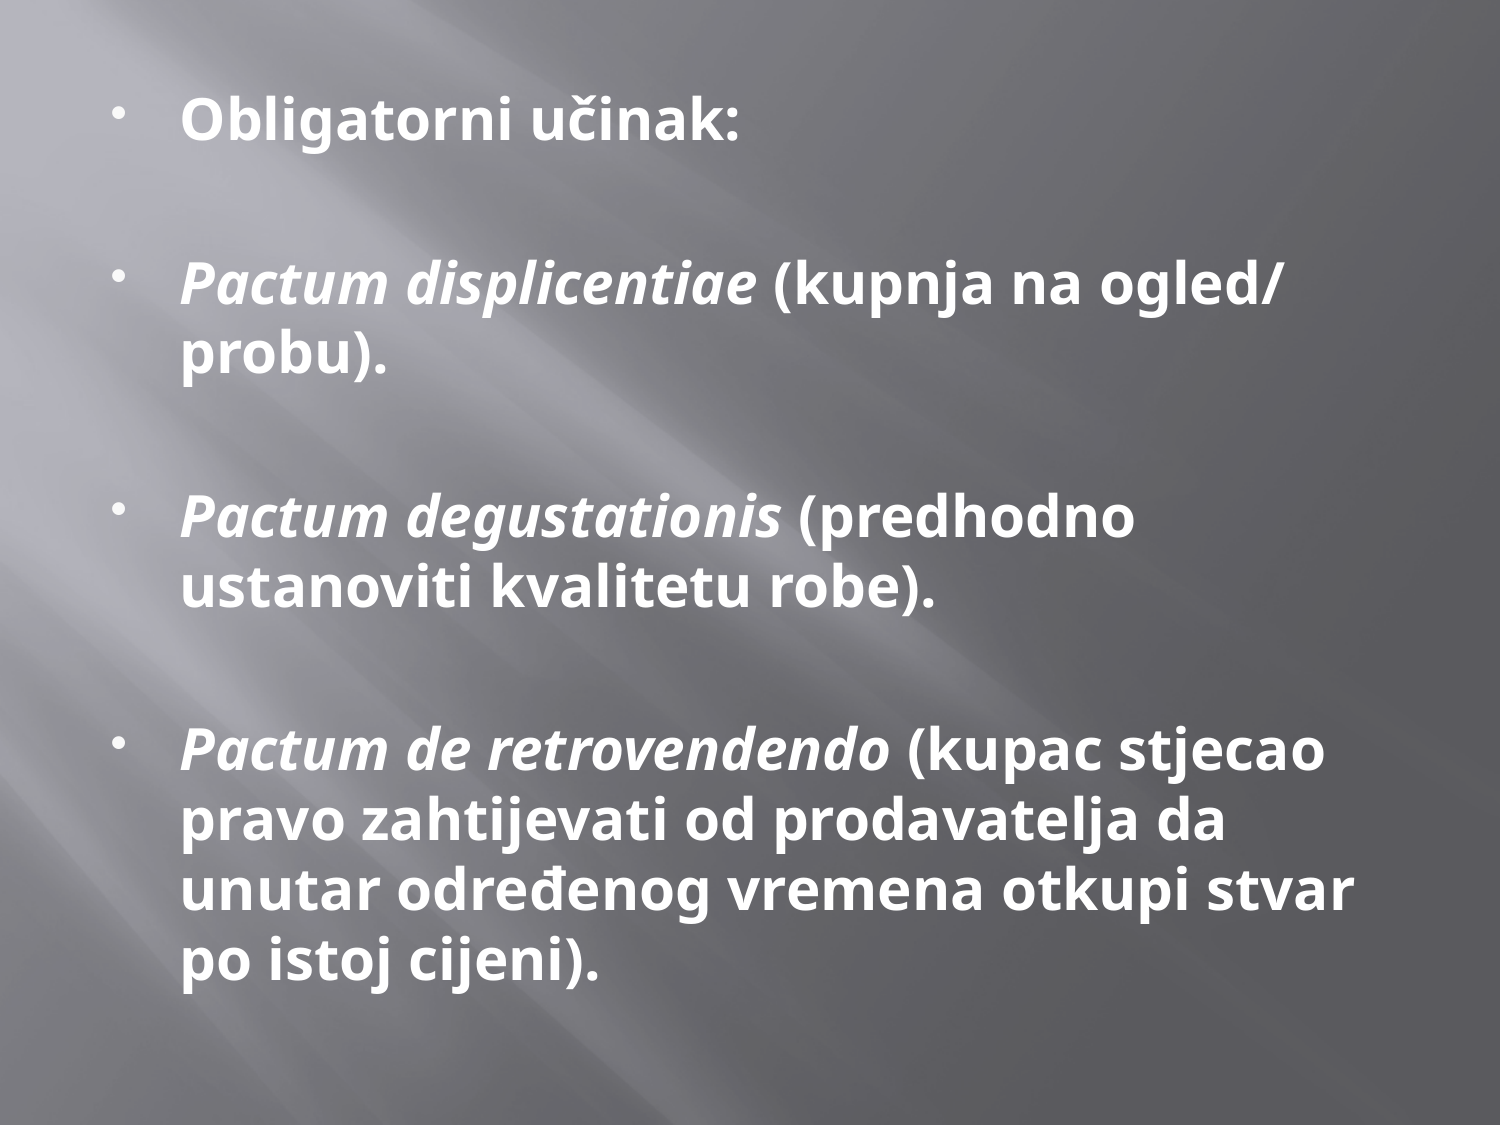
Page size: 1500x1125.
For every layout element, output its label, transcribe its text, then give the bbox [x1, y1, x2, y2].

list Obligatorni učinak: Pactum displicentiae (kupnja na ogled/ probu). Pactum degustationis (predhodno ustanoviti kvalitetu robe). Pactum de retrovendendo (kupac stjecao pravo zahtijevati od prodavatelja da unutar određenog vremena otkupi stvar po istoj cijeni). [75, 75, 1425, 1035]
